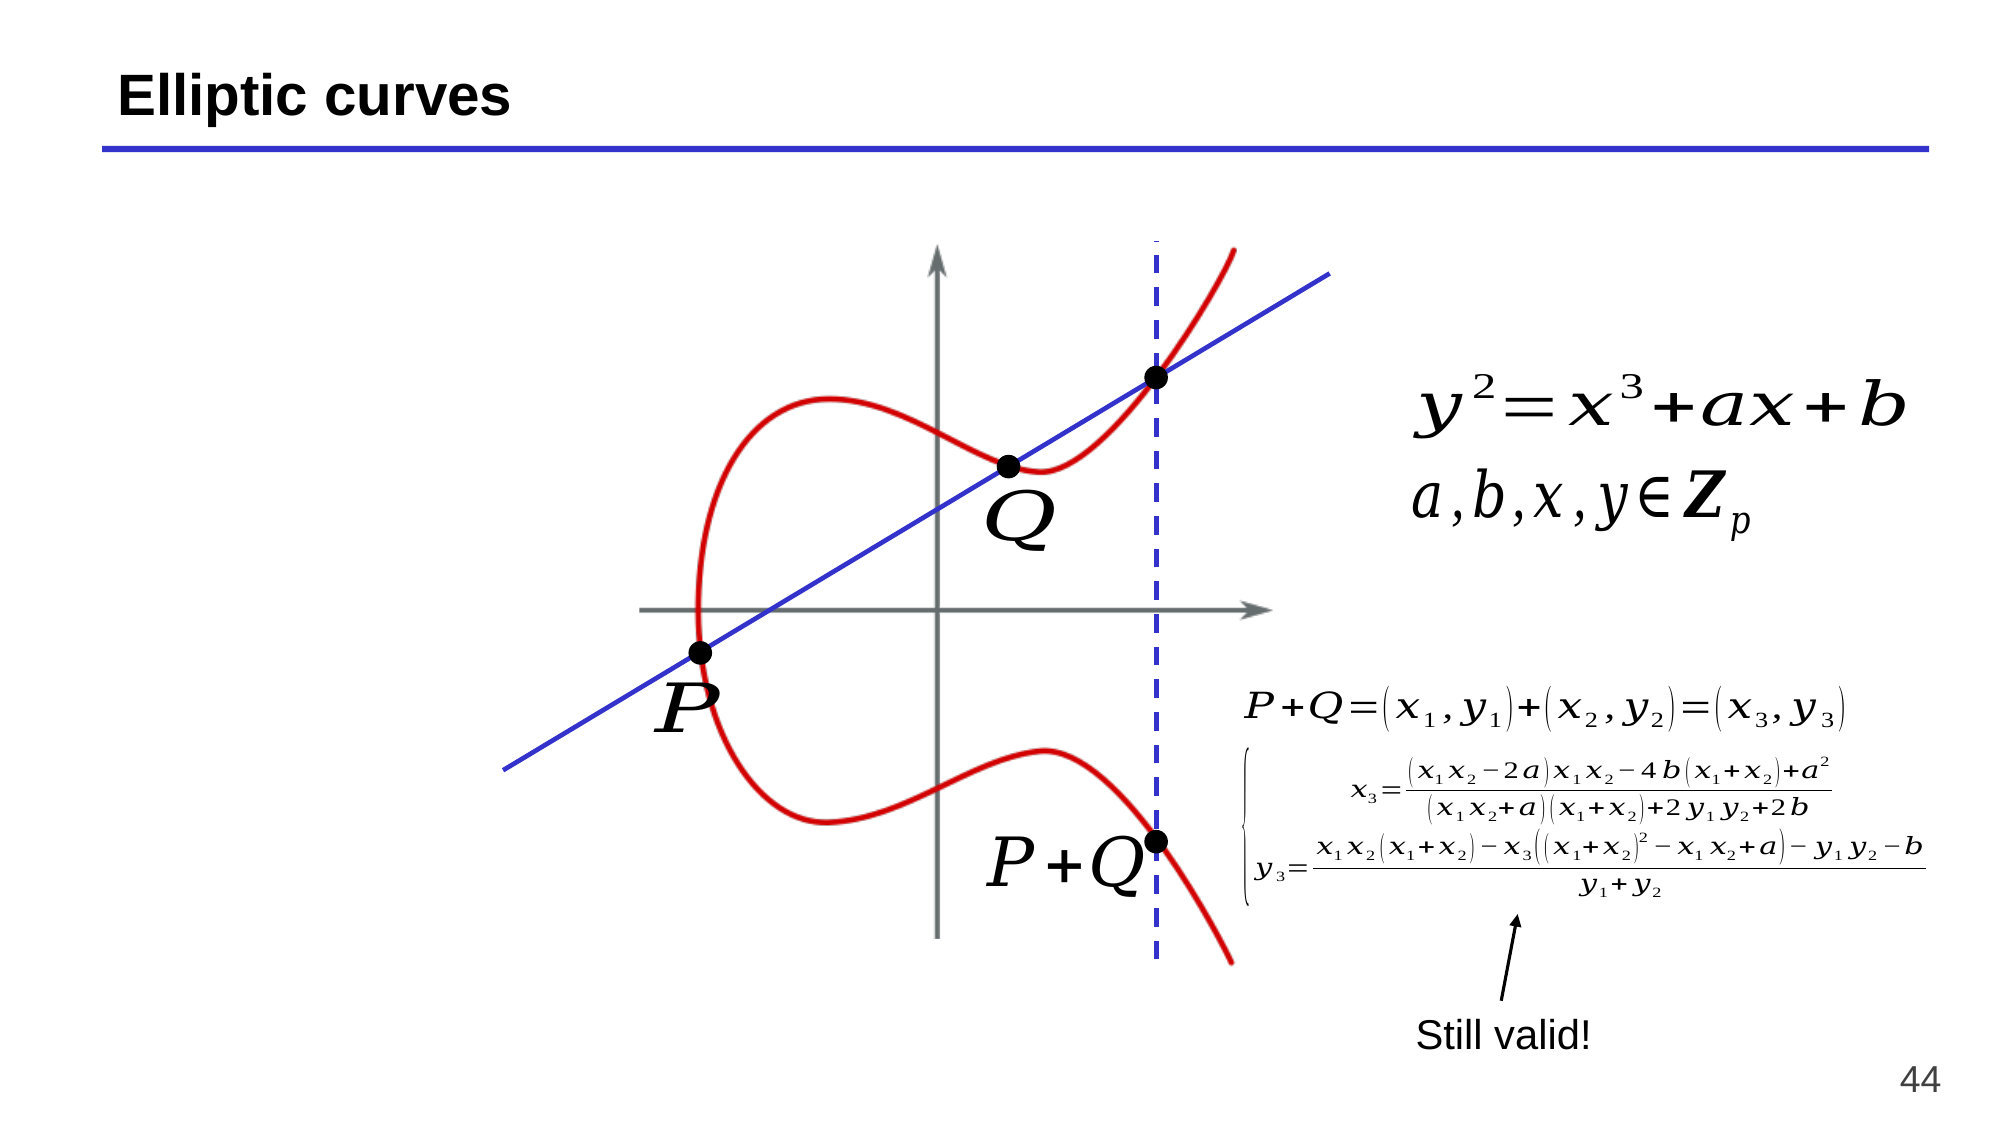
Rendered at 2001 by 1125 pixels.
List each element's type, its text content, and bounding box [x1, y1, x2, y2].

title Elliptic curves [102, 54, 1930, 130]
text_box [1160, 273, 1330, 771]
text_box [1500, 913, 1518, 1002]
text_box Still valid! [1400, 1000, 1635, 1066]
slide_number 44 [1539, 1047, 1957, 1101]
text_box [639, 780, 1305, 982]
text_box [639, 195, 1305, 271]
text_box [502, 273, 1151, 771]
